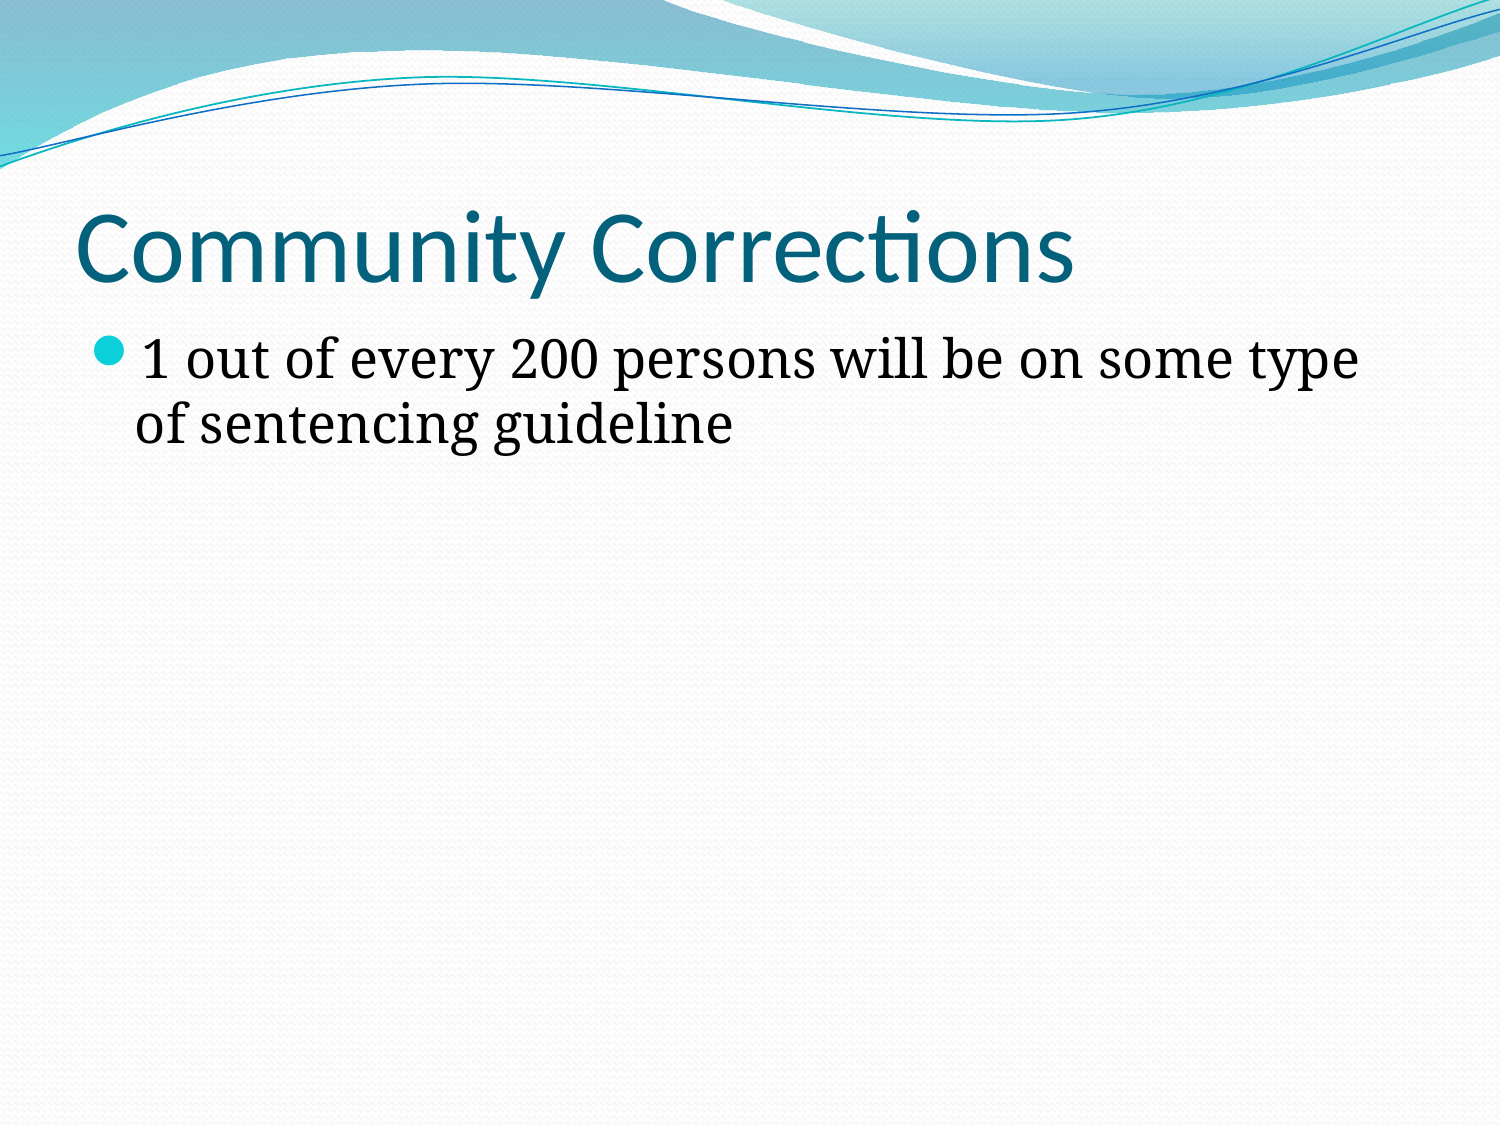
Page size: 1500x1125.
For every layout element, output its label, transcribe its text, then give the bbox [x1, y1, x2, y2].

title Community Corrections [75, 115, 1425, 303]
list 1 out of every 200 persons will be on some type of sentencing guideline [75, 317, 1425, 1038]
